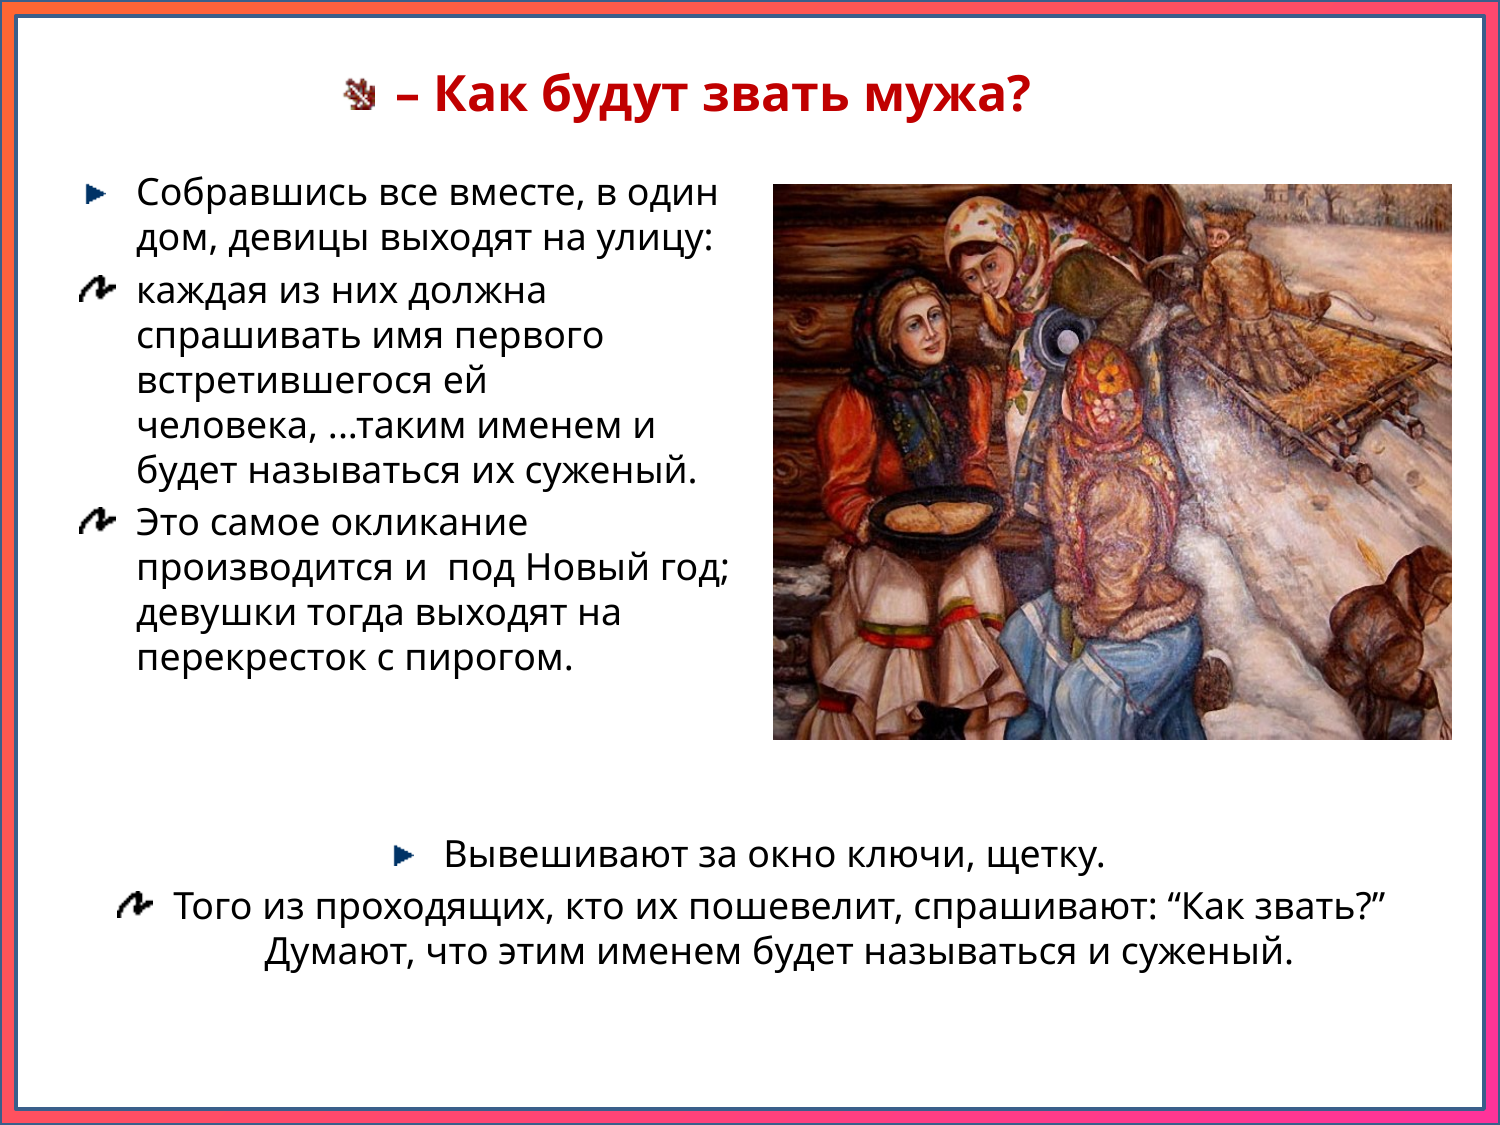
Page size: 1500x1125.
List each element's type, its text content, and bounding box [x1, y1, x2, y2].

picture [773, 184, 1452, 740]
text_box – Как будут звать мужа? [324, 54, 1247, 154]
picture [339, 74, 375, 110]
text_box Собравшись все вместе, в один дом, девицы выходят на улицу: каждая из них должна спрашивать имя первого встретившегося ей человека, ...таким именем и будет называться их суженый. Это самое окликание производится и под Новый год; девушки тогда выходят на перекресток с пирогом. [64, 160, 750, 799]
picture [387, 838, 414, 866]
picture [79, 177, 106, 204]
picture [79, 275, 116, 302]
picture [79, 507, 116, 534]
picture [117, 891, 153, 918]
text_box [0, 0, 1500, 1125]
text_box Вывешивают за окно ключи, щетку. Того из проходящих, кто их пошевелит, спрашивают: “Как звать?” Думают, что этим именем будет называться и суженый. [76, 822, 1427, 1035]
